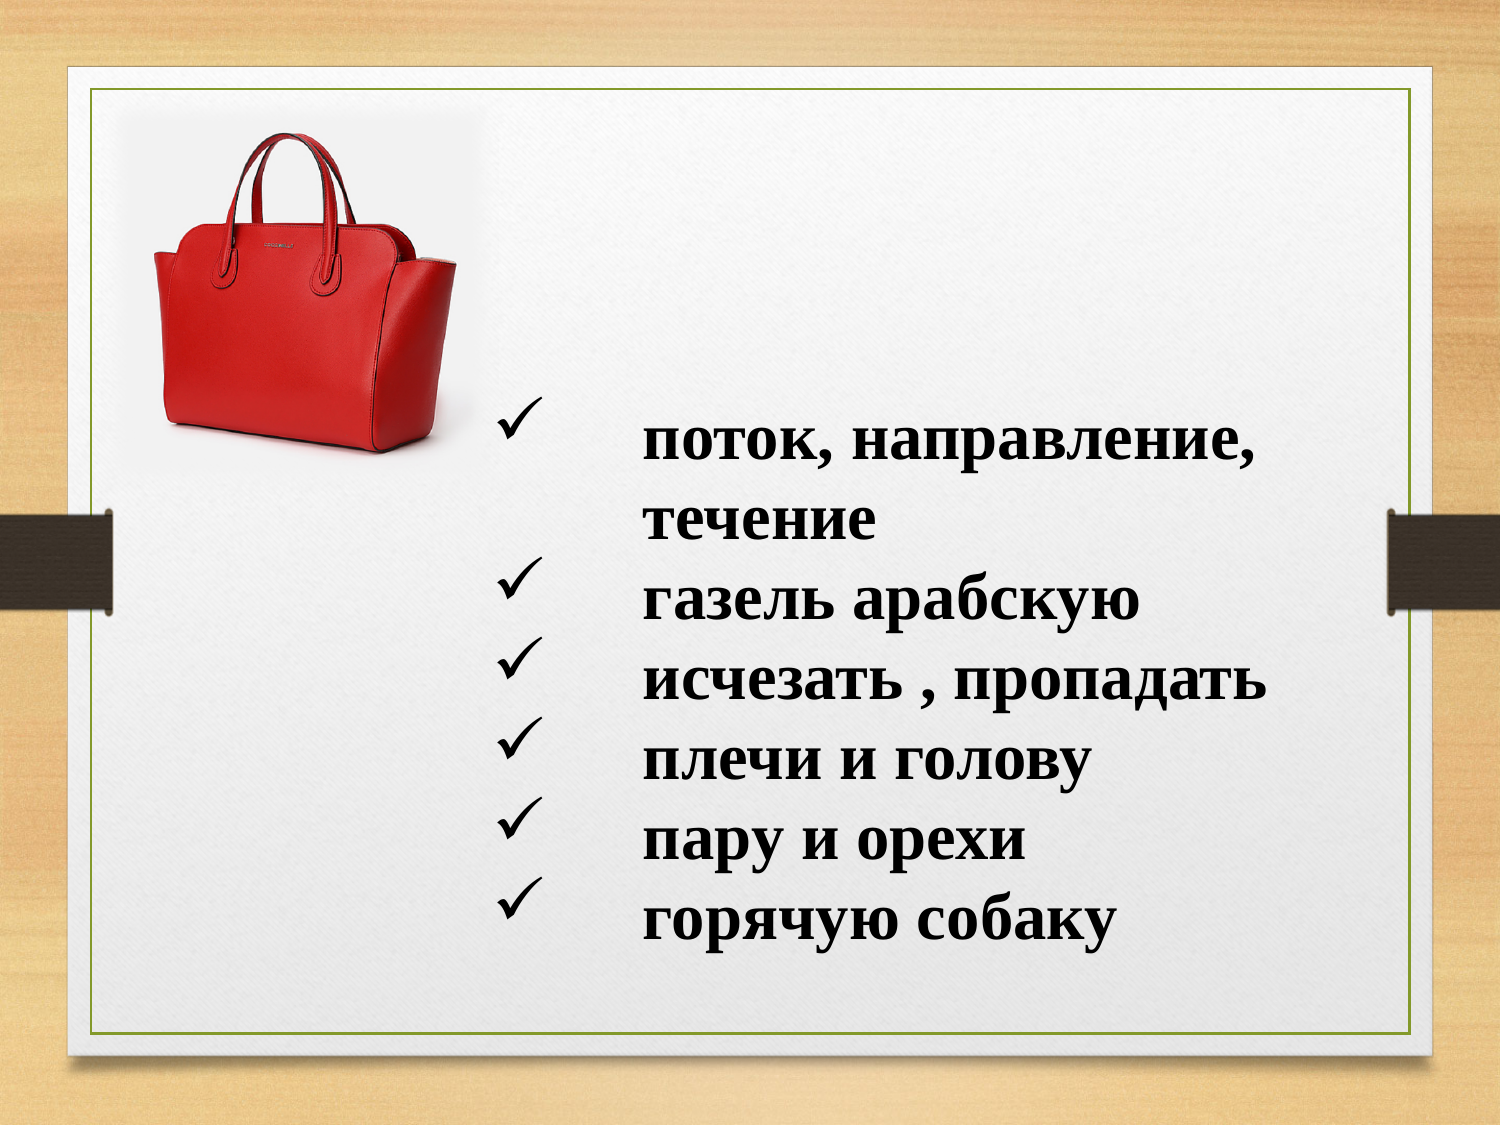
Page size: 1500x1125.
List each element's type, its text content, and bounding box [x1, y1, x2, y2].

picture [0, 0, 1500, 1125]
text_box поток, направление, течение газель арабскую исчезать , пропадать плечи и голову пару и орехи горячую собаку [478, 385, 1447, 960]
